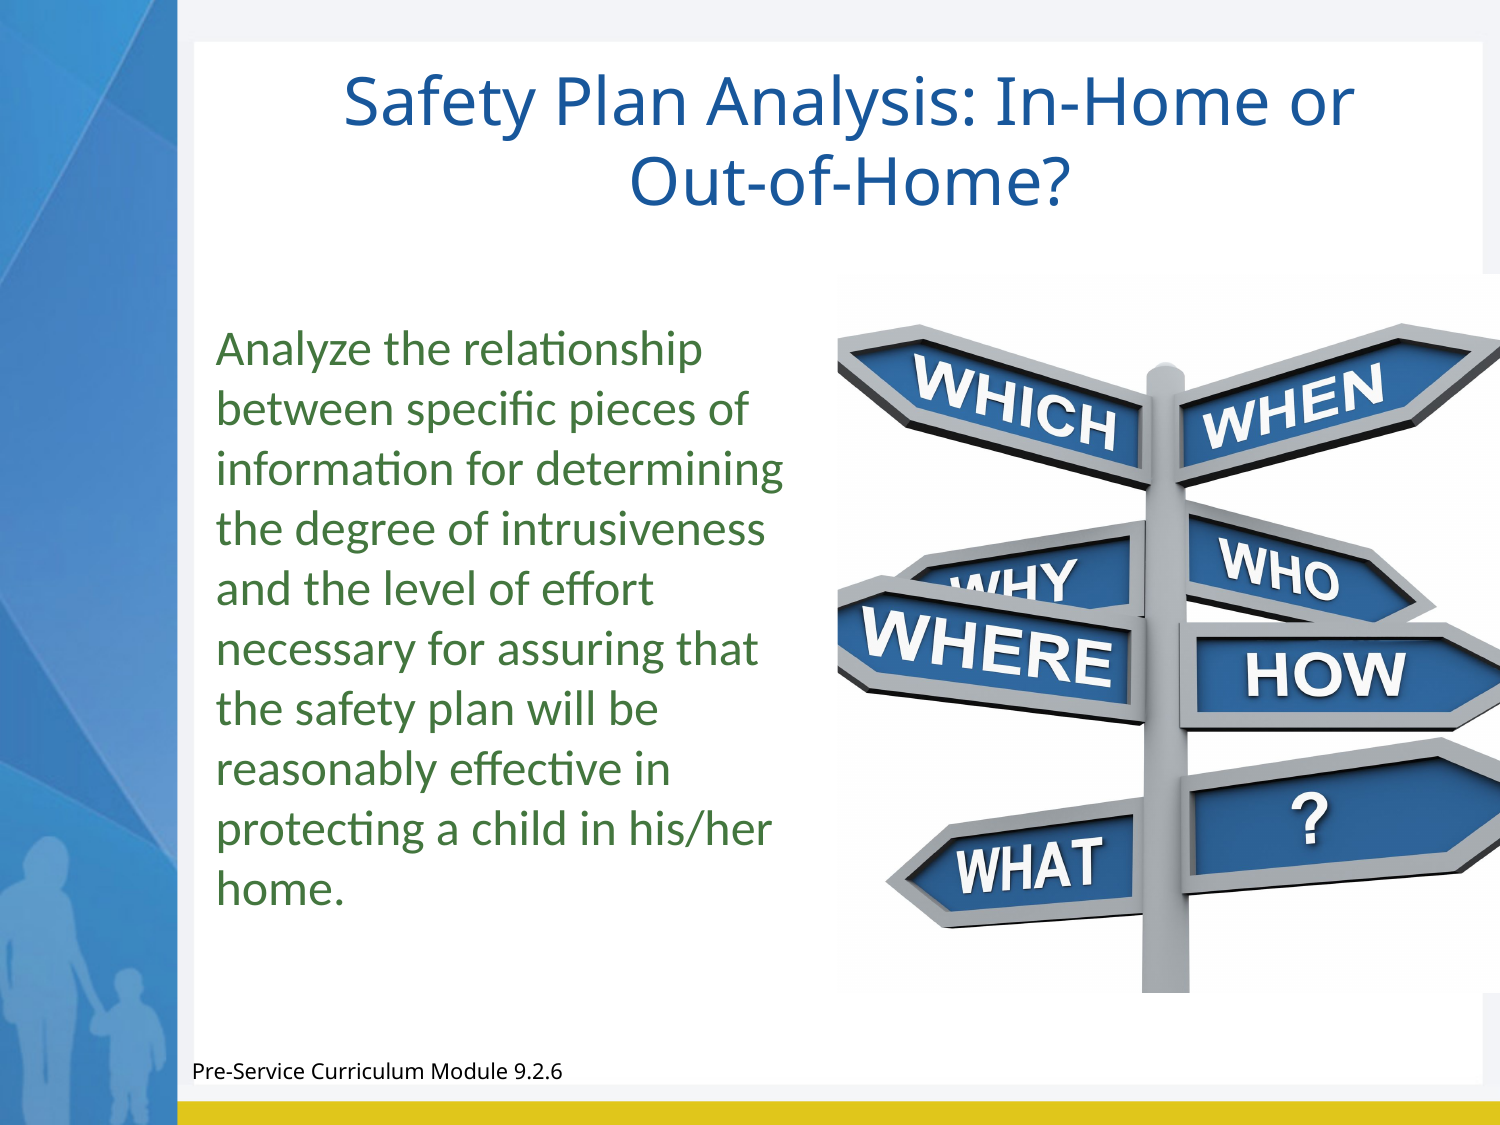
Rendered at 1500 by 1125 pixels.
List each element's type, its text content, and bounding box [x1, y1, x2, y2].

text_box Pre-Service Curriculum Module 9.2.6 [177, 1050, 626, 1100]
picture [0, 0, 1500, 1125]
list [837, 274, 1500, 994]
title Safety Plan Analysis: In-Home or Out-of-Home? [269, 44, 1432, 233]
list Analyze the relationship between specific pieces of information for determining the degree of intrusiveness and the level of effort necessary for assuring that the safety plan will be reasonably effective in protecting a child in his/her home. [200, 307, 838, 1051]
